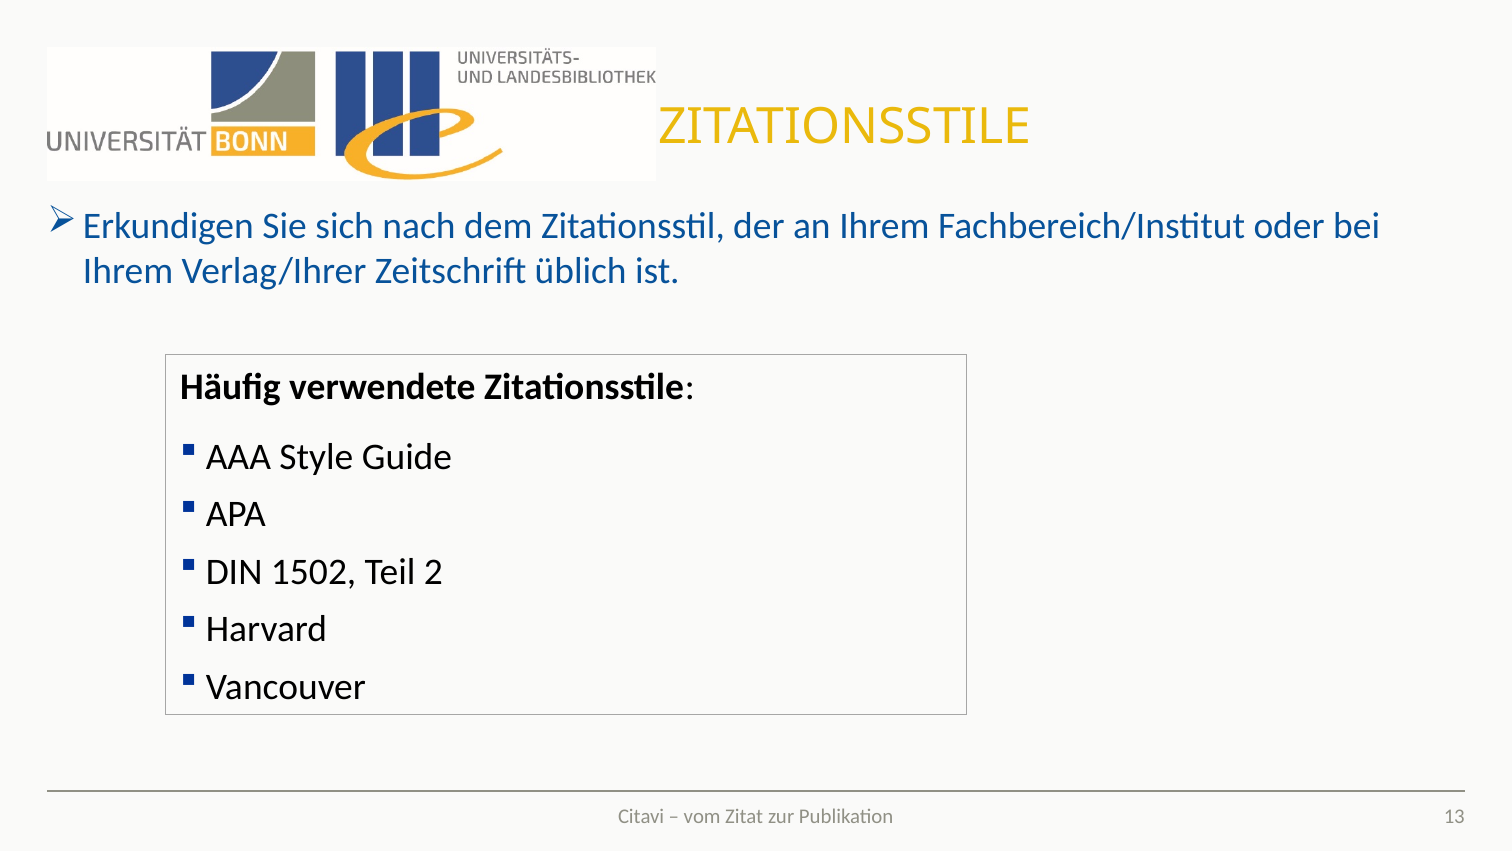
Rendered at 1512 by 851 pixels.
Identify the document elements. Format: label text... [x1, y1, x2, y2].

text_box Häufig verwendete Zitationsstile: AAA Style Guide APA DIN 1502, Teil 2 Harvard Vancouver [165, 354, 967, 715]
list Erkundigen Sie sich nach dem Zitationsstil, der an Ihrem Fachbereich/Institut oder bei Ihrem Verlag/Ihrer Zeitschrift üblich ist. [47, 200, 1465, 745]
slide_number 13 [1370, 791, 1465, 839]
title Zitationsstile [658, 47, 1465, 154]
footer Citavi – vom Zitat zur Publikation [342, 791, 1170, 839]
picture [47, 47, 656, 181]
